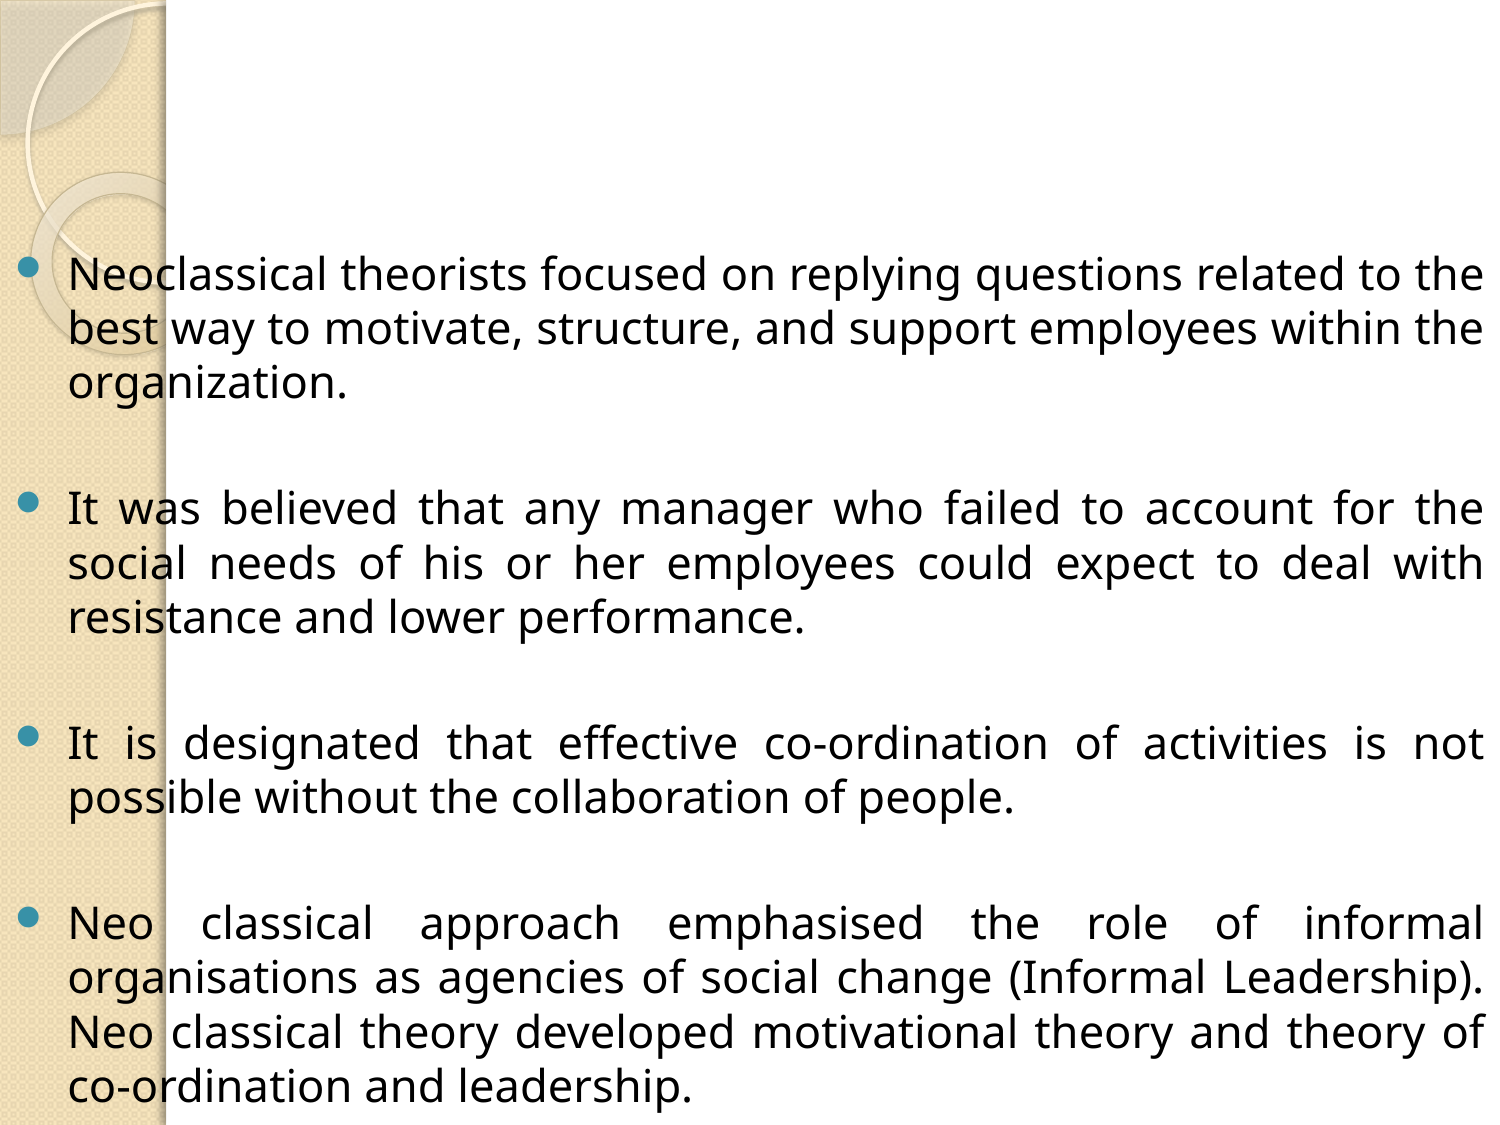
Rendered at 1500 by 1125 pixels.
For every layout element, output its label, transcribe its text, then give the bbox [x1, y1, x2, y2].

list Neoclassical theorists focused on replying questions related to the best way to motivate, structure, and support employees within the organization. It was believed that any manager who failed to account for the social needs of his or her employees could expect to deal with resistance and lower performance. It is designated that effective co-ordination of activities is not possible without the collaboration of people. Neo classical approach emphasised the role of informal organisations as agencies of social change (Informal Leadership). Neo classical theory developed motivational theory and theory of co-ordination and leadership. [0, 237, 1500, 1125]
